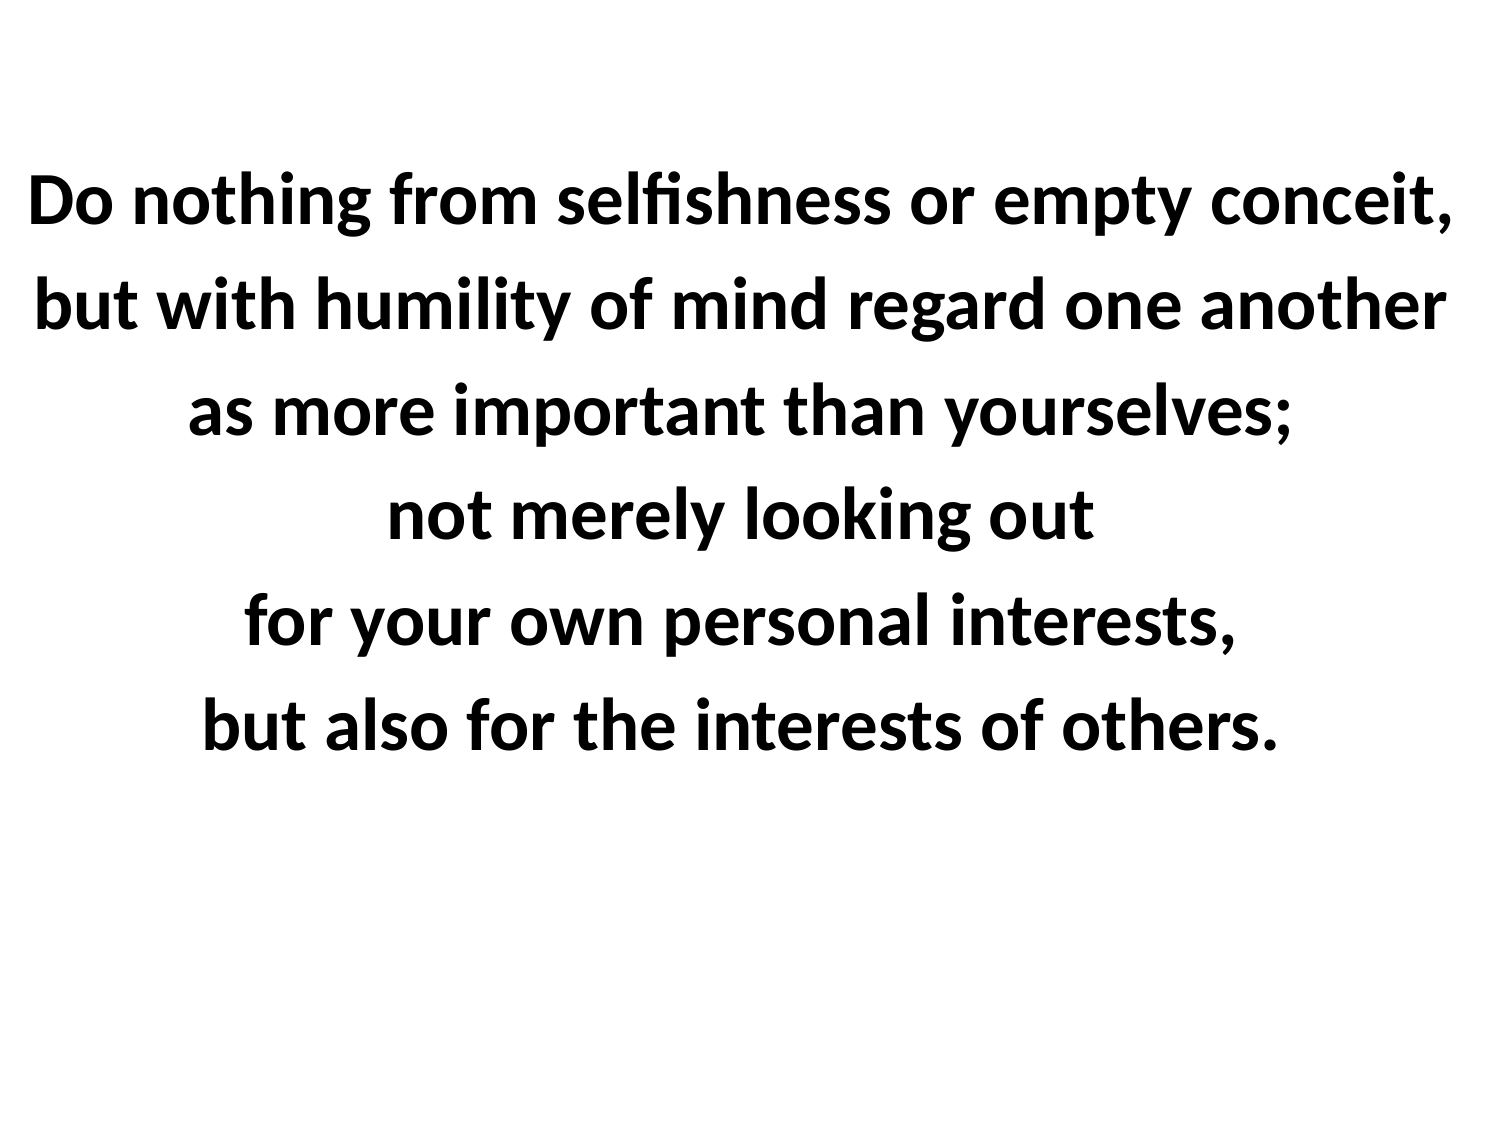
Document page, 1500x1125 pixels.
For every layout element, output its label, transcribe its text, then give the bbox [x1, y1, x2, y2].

list Do nothing from selfishness or empty conceit, but with humility of mind regard one another as more important than yourselves; not merely looking out for your own personal interests, but also for the interests of others. [0, 37, 1500, 1075]
